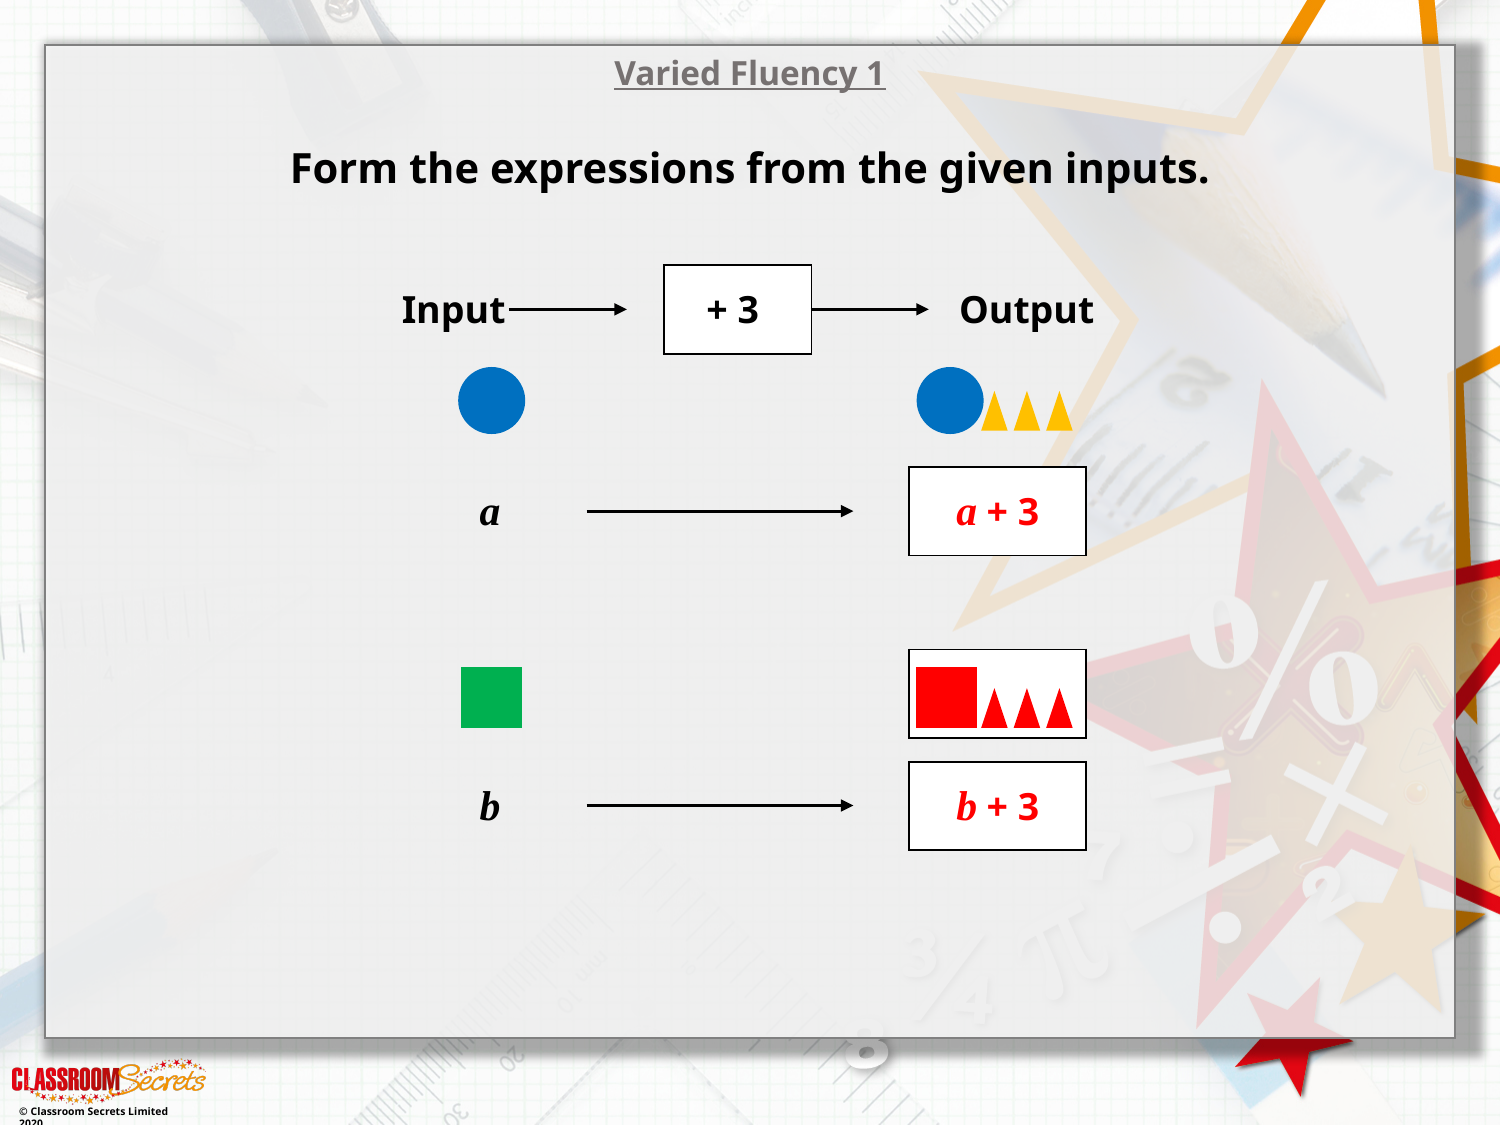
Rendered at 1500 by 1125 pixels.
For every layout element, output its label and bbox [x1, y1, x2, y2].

picture [0, 0, 1500, 1125]
text_box [917, 368, 1072, 727]
